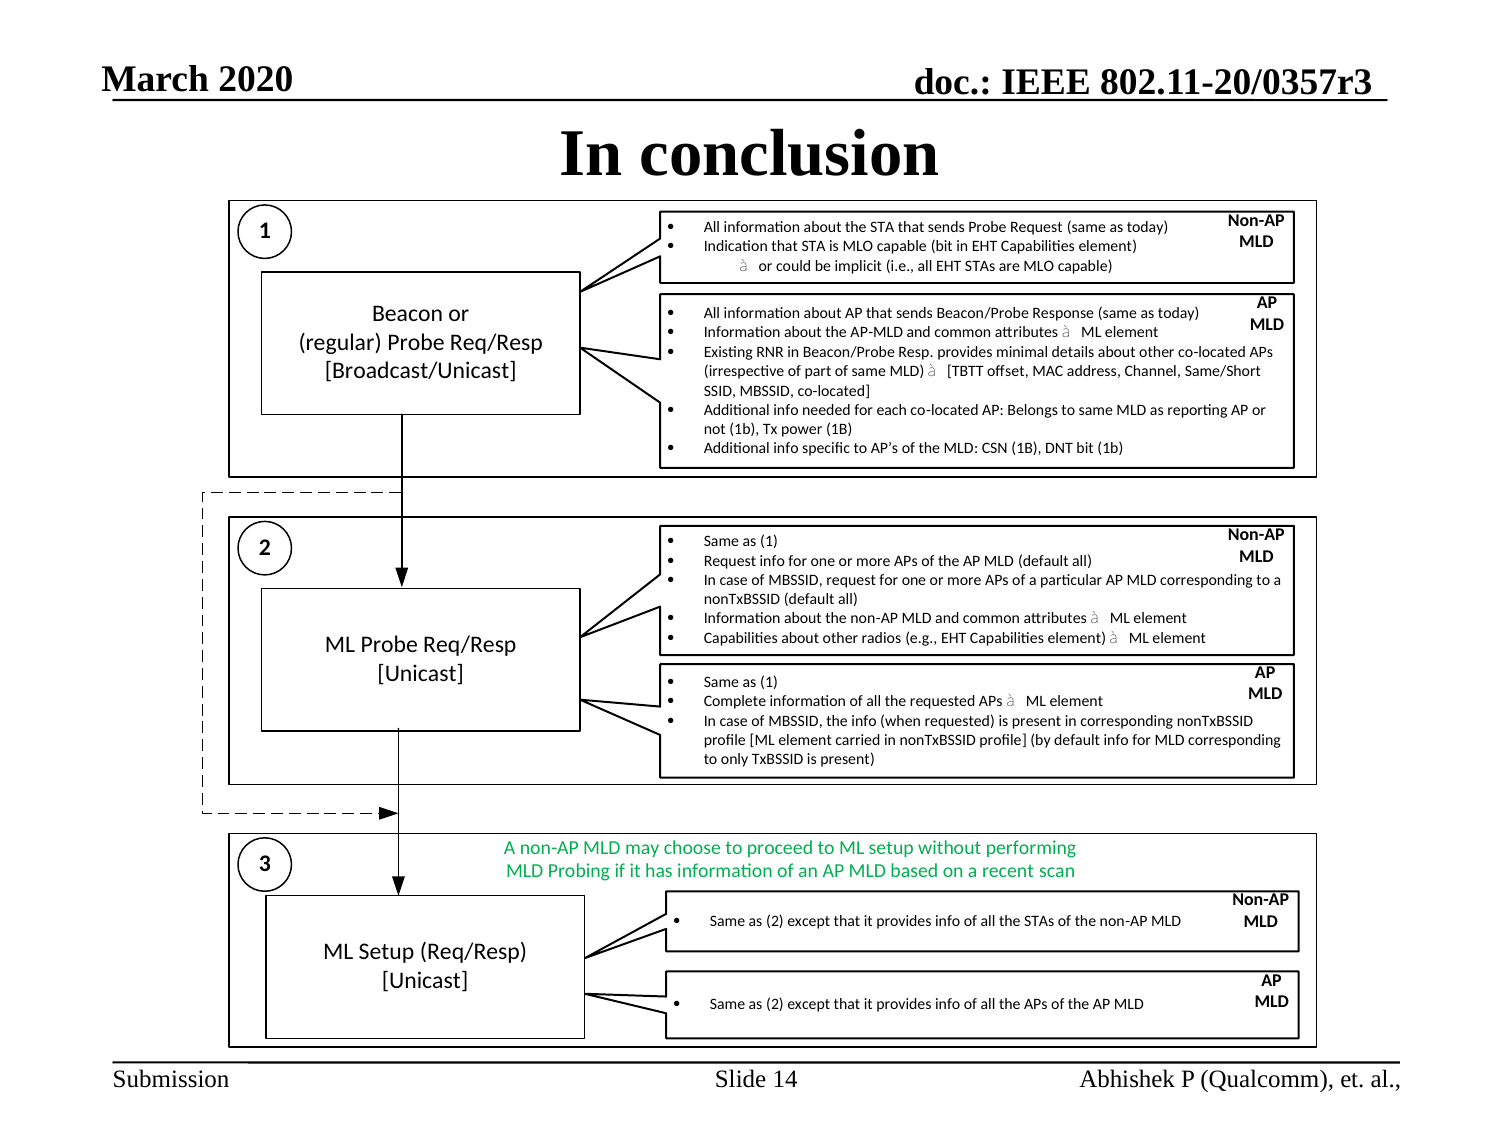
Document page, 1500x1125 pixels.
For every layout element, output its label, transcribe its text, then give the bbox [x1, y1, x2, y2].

slide_number Slide 14 [712, 1061, 801, 1093]
title In conclusion [112, 112, 1388, 185]
footer Abhishek P (Qualcomm), et. al., [949, 1061, 1402, 1093]
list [179, 196, 1321, 1052]
